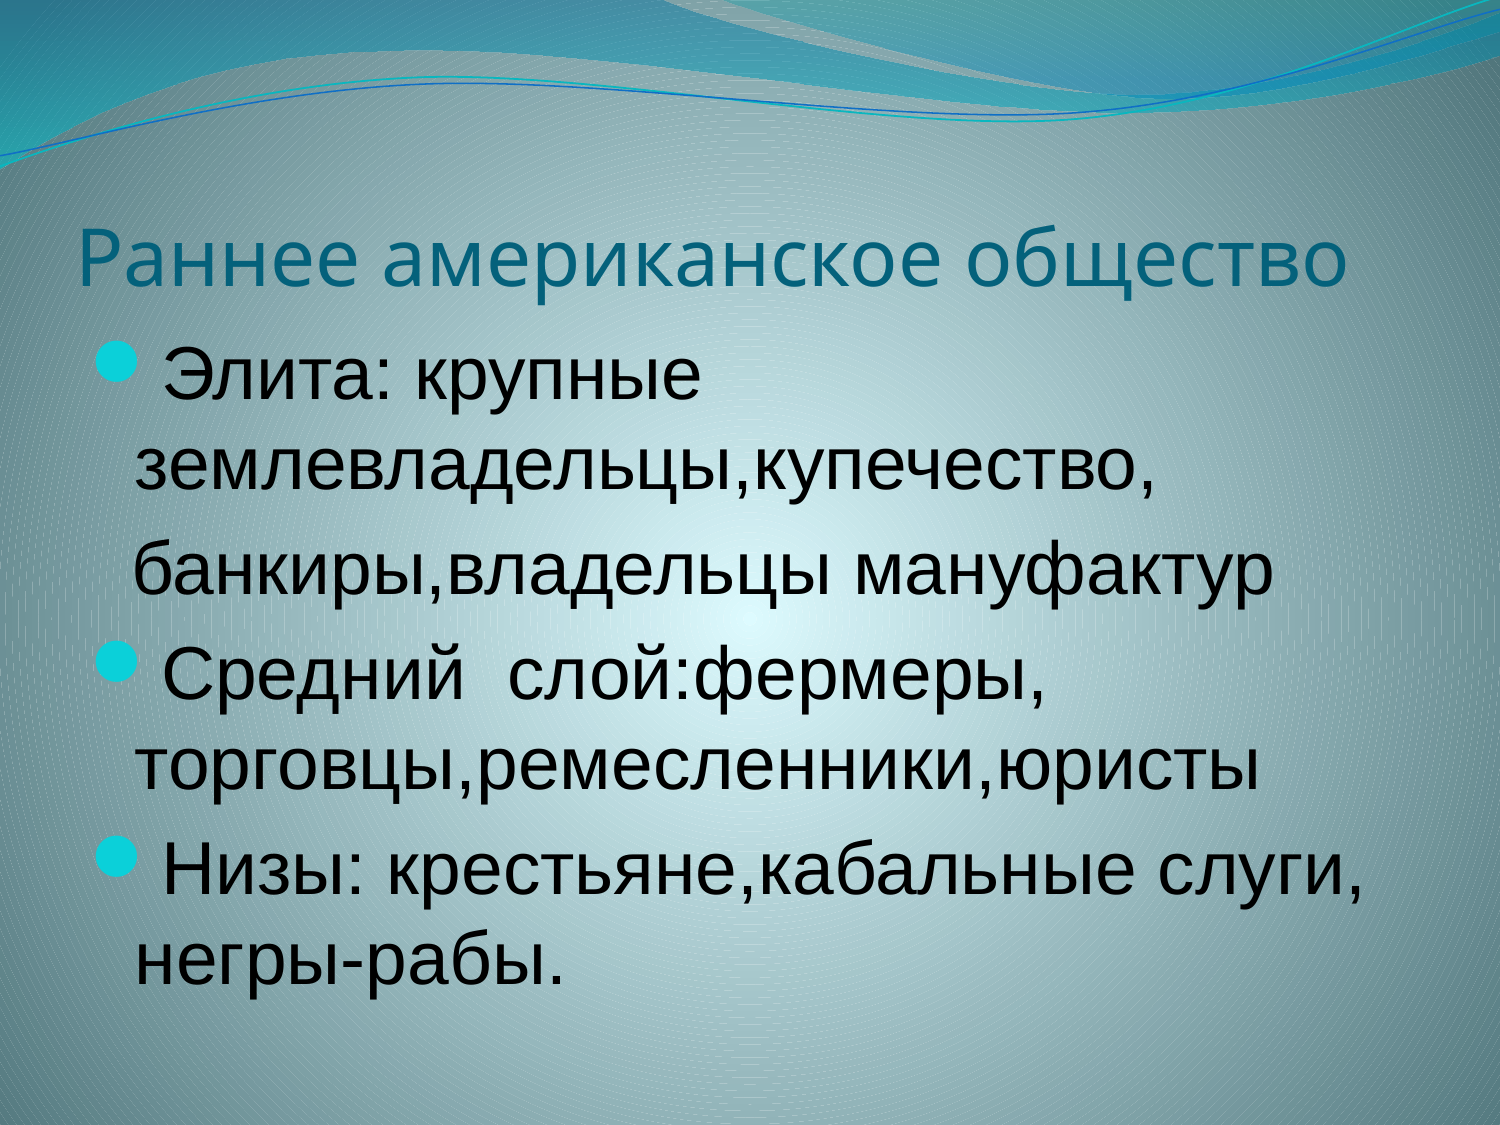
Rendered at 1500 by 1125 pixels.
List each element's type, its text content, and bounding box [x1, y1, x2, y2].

list Элита: крупные землевладельцы,купечество, банкиры,владельцы мануфактур Средний слой:фермеры, торговцы,ремесленники,юристы Низы: крестьяне,кабальные слуги, негры-рабы. [75, 317, 1425, 1038]
title Раннее американское общество [75, 115, 1425, 303]
